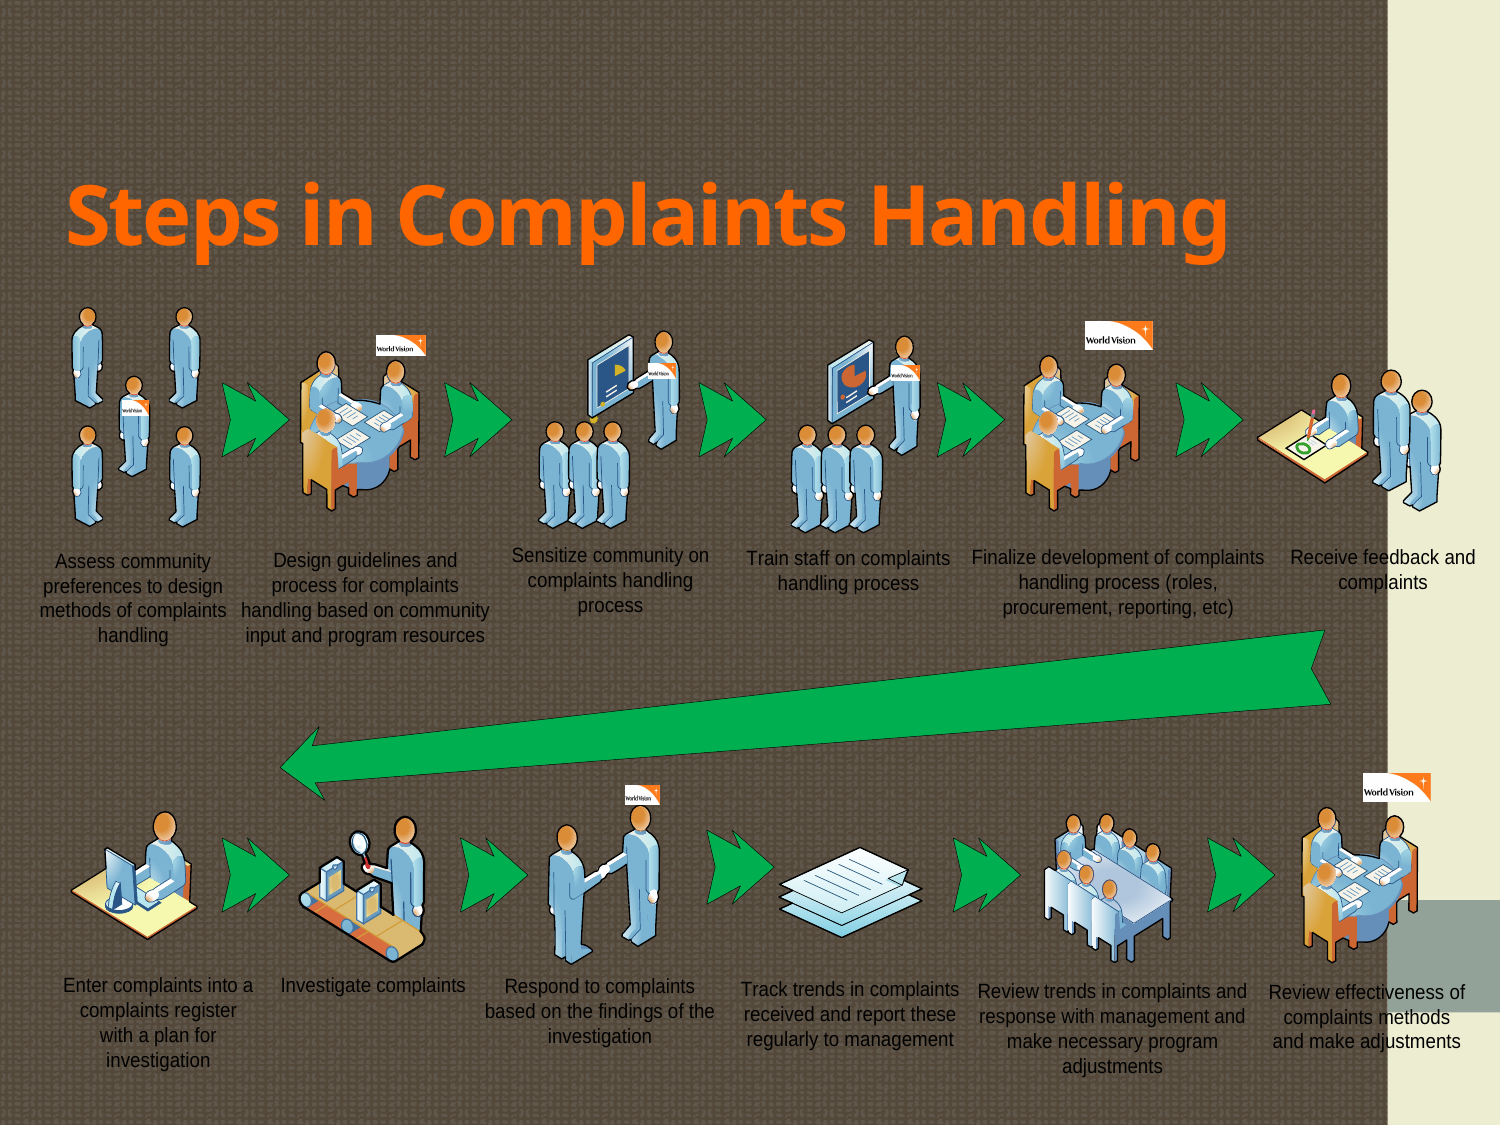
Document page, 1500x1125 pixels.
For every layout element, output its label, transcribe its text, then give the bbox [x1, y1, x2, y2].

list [37, 274, 1481, 1088]
title Steps in Complaints Handling [50, 149, 1450, 271]
